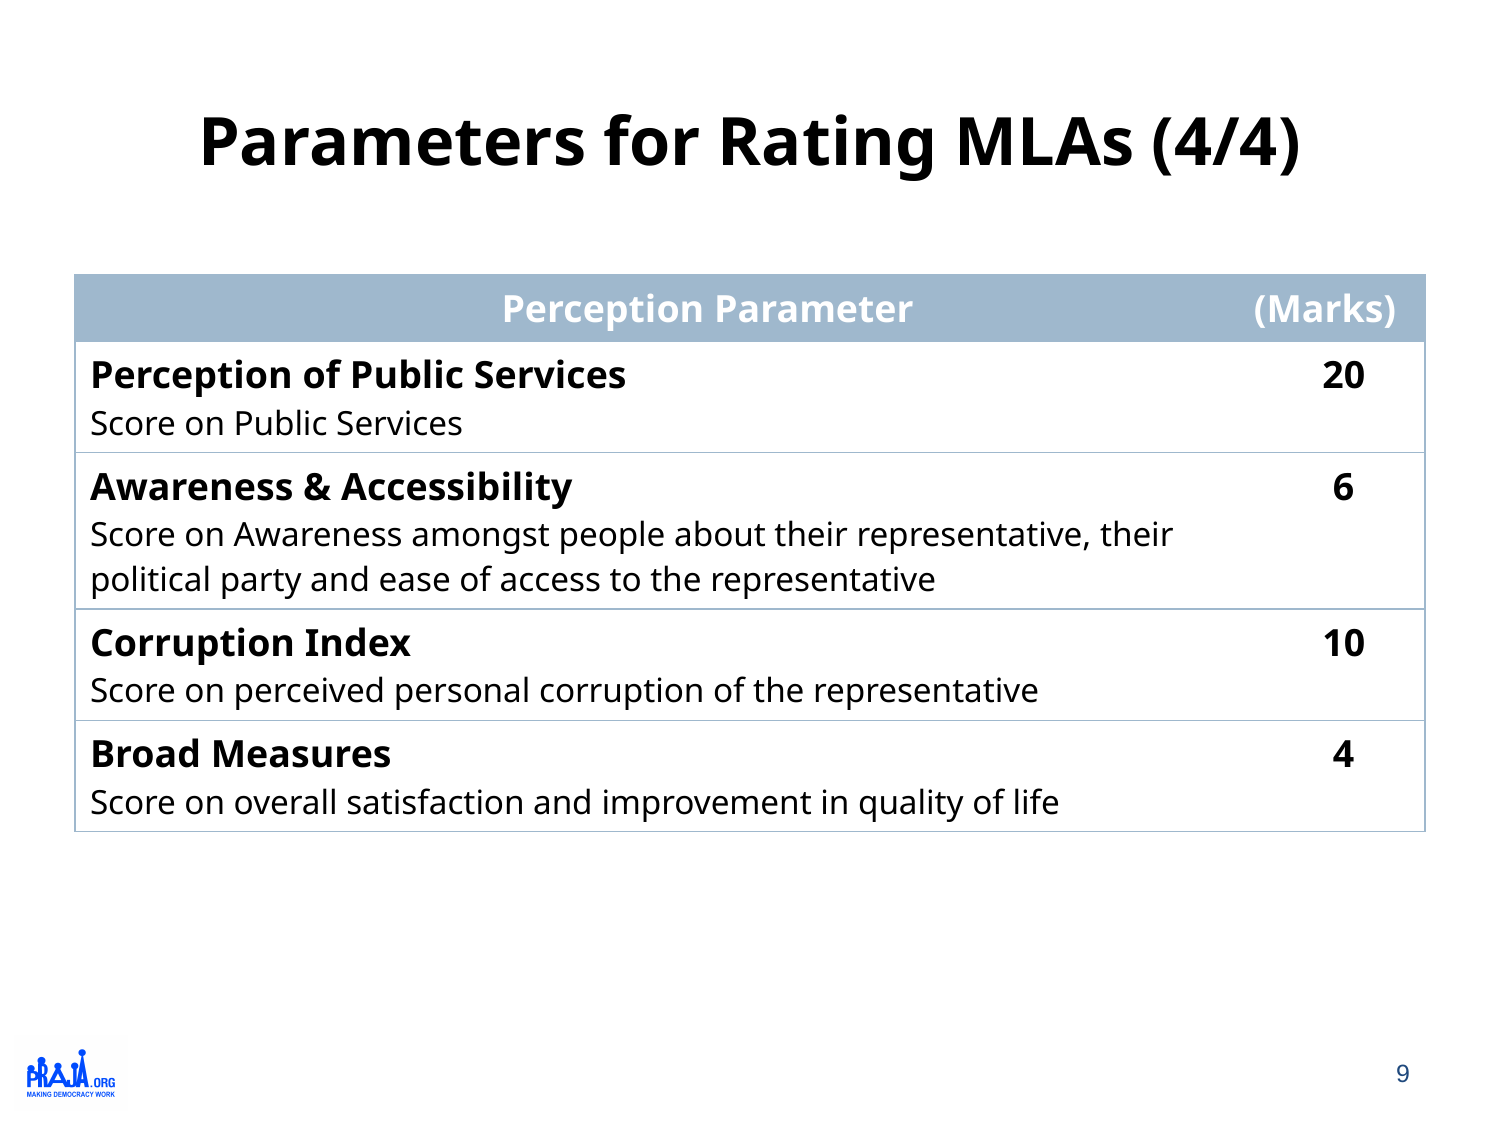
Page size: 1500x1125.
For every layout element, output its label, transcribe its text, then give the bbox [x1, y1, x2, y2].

table_cell Perception of Public Services Score on Public Services [76, 342, 1262, 452]
table_cell Broad Measures Score on overall satisfaction and improvement in quality of life [76, 721, 1262, 831]
table_cell 20 [1262, 342, 1424, 452]
table_header Perception Parameter (Marks) [76, 276, 1424, 340]
title Parameters for Rating MLAs (4/4) [75, 45, 1425, 233]
table_cell Corruption Index Score on perceived personal corruption of the representative [76, 610, 1262, 720]
table_cell 4 [1262, 721, 1424, 831]
table_cell 6 [1262, 453, 1424, 608]
picture [14, 1034, 128, 1111]
table_cell 10 [1262, 610, 1424, 720]
slide_number 9 [1074, 1042, 1425, 1103]
table_cell Awareness & Accessibility Score on Awareness amongst people about their representative, their political party and ease of access to the representative [76, 453, 1262, 608]
